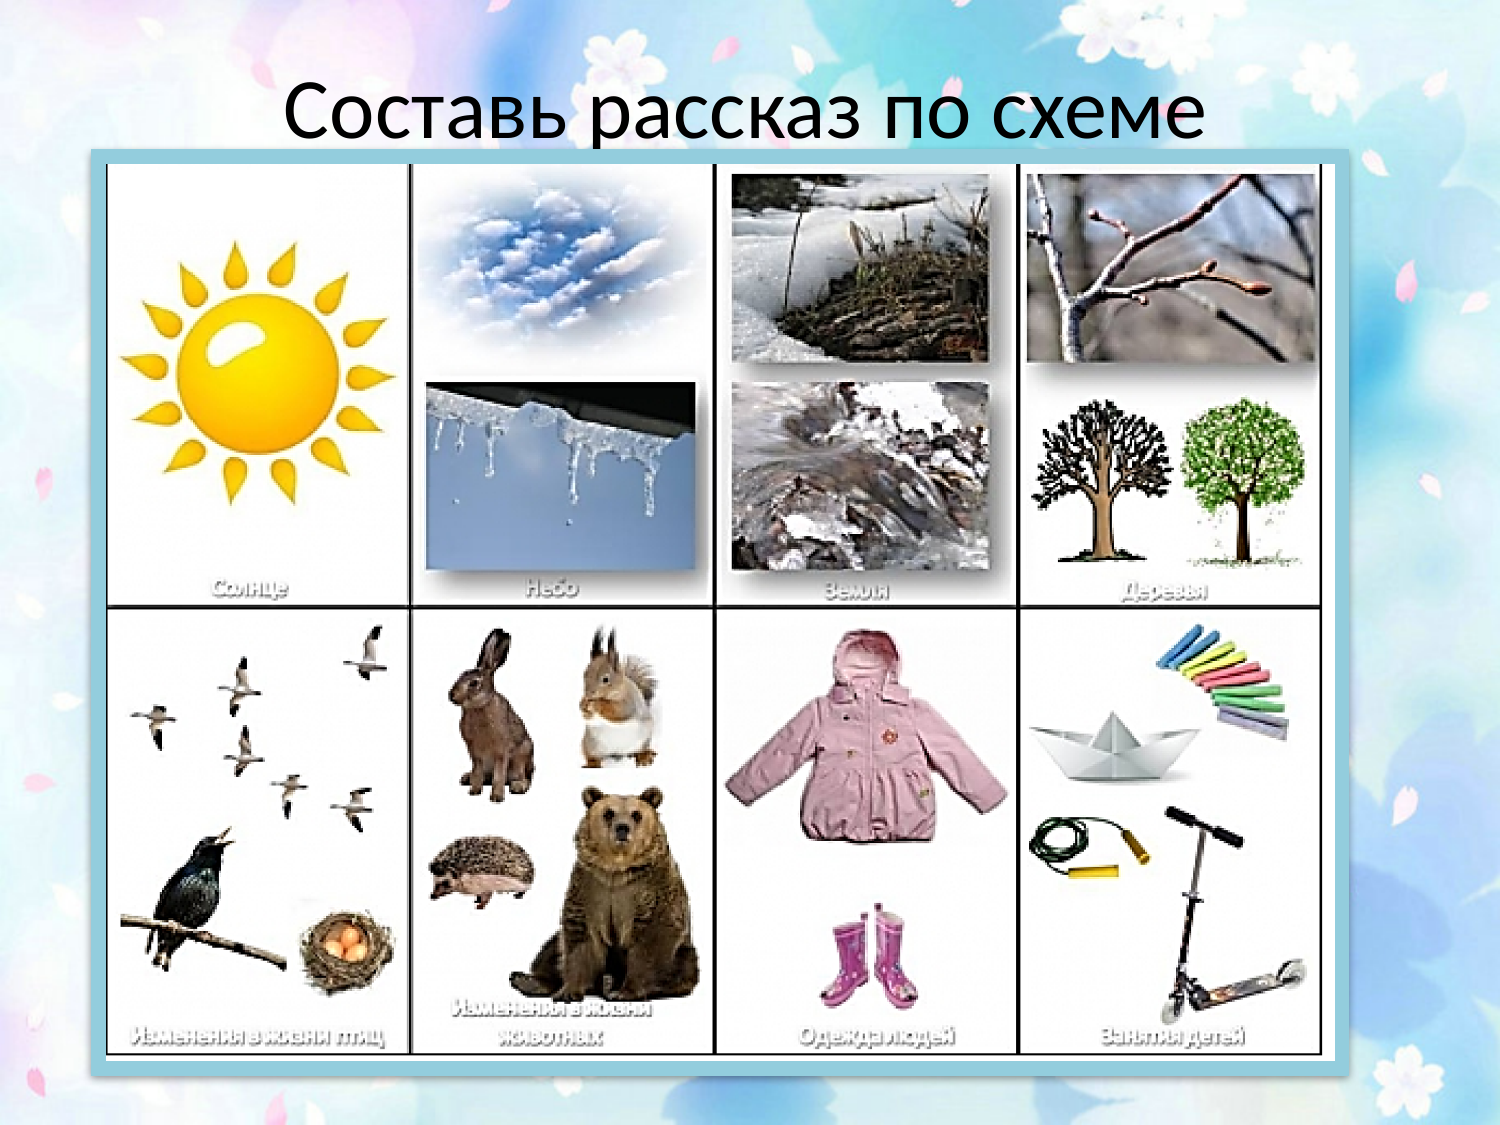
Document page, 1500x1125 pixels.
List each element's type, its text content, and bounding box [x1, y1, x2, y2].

picture [0, 0, 1500, 1125]
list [105, 163, 1336, 1062]
title Составь рассказ по схеме [75, 45, 1418, 164]
